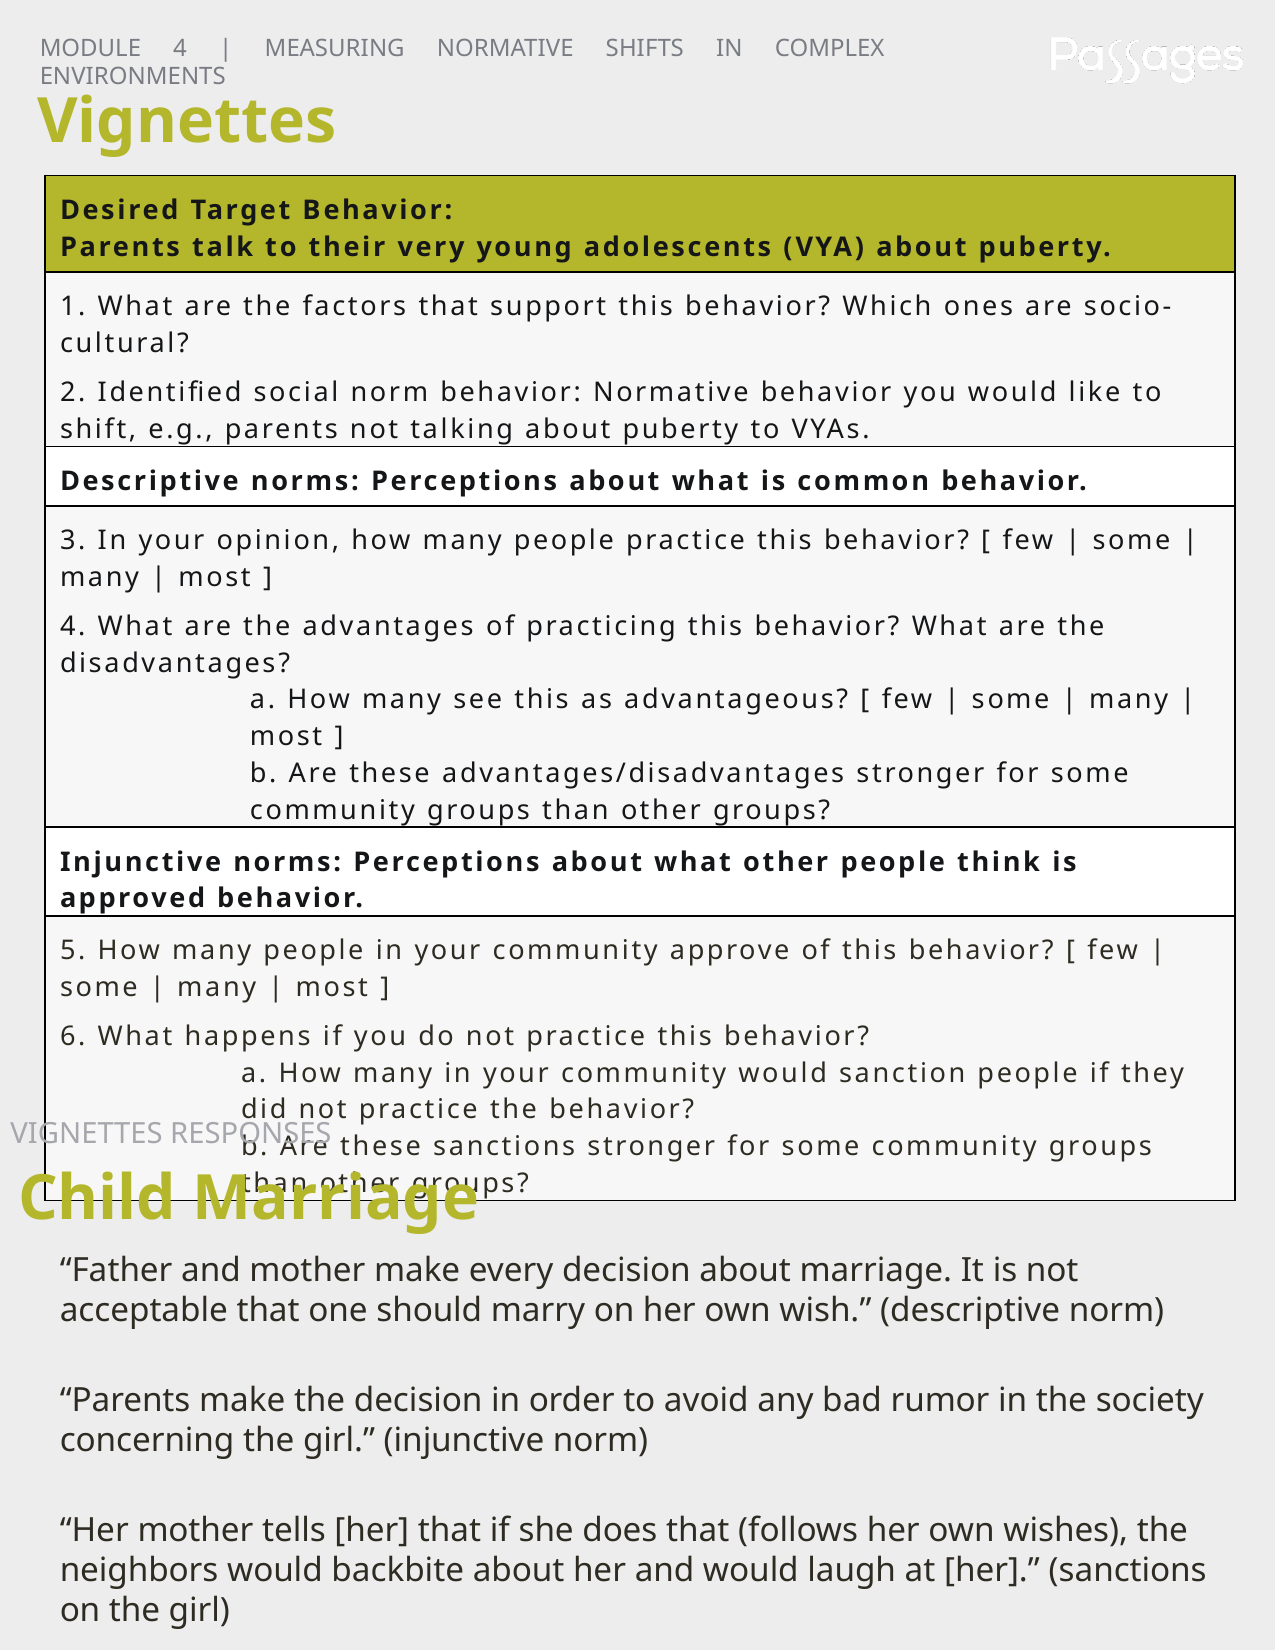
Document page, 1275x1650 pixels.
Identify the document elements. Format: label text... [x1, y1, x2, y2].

text_box “Father and mother make every decision about marriage. It is not acceptable that one should marry on her own wish.” (descriptive norm) “Parents make the decision in order to avoid any bad rumor in the society concerning the girl.” (injunctive norm) “Her mother tells [her] that if she does that (follows her own wishes), the neighbors would backbite about her and would laugh at [her].” (sanctions on the girl) [45, 1241, 1236, 1636]
list MODULE 4 | MEASURING NORMATIVE SHIFTS IN COMPLEX ENVIRONMENTS [24, 24, 900, 81]
table_cell 3. In your opinion, how many people practice this behavior? [ few | some | many | most ] 4. What are the advantages of practicing this behavior? What are the disadvantages? a. How many see this as advantageous? [ few | some | many | most ] b. Are these advantages/disadvantages stronger for some community groups than other groups? [46, 507, 1234, 826]
text_box Vignettes [22, 81, 1023, 169]
text_box VIGNETTES RESPONSES [0, 1107, 422, 1158]
picture [1044, 21, 1249, 92]
table_header Desired Target Behavior: Parents talk to their very young adolescents (VYA) about puberty. [46, 176, 1234, 271]
text_box Child Marriage [3, 1157, 1041, 1241]
table_cell 1. What are the factors that support this behavior? Which ones are socio-cultural? 2. Identified social norm behavior: Normative behavior you would like to shift, e.g., parents not talking about puberty to VYAs. [46, 273, 1234, 446]
table_cell Descriptive norms: Perceptions about what is common behavior. [46, 447, 1234, 505]
table_cell 5. How many people in your community approve of this behavior? [ few | some | many | most ] 6. What happens if you do not practice this behavior? a. How many in your community would sanction people if they did not practice the behavior? b. Are these sanctions stronger for some community groups than other groups? [46, 917, 1234, 1200]
table_cell Injunctive norms: Perceptions about what other people think is approved behavior. [46, 828, 1234, 915]
